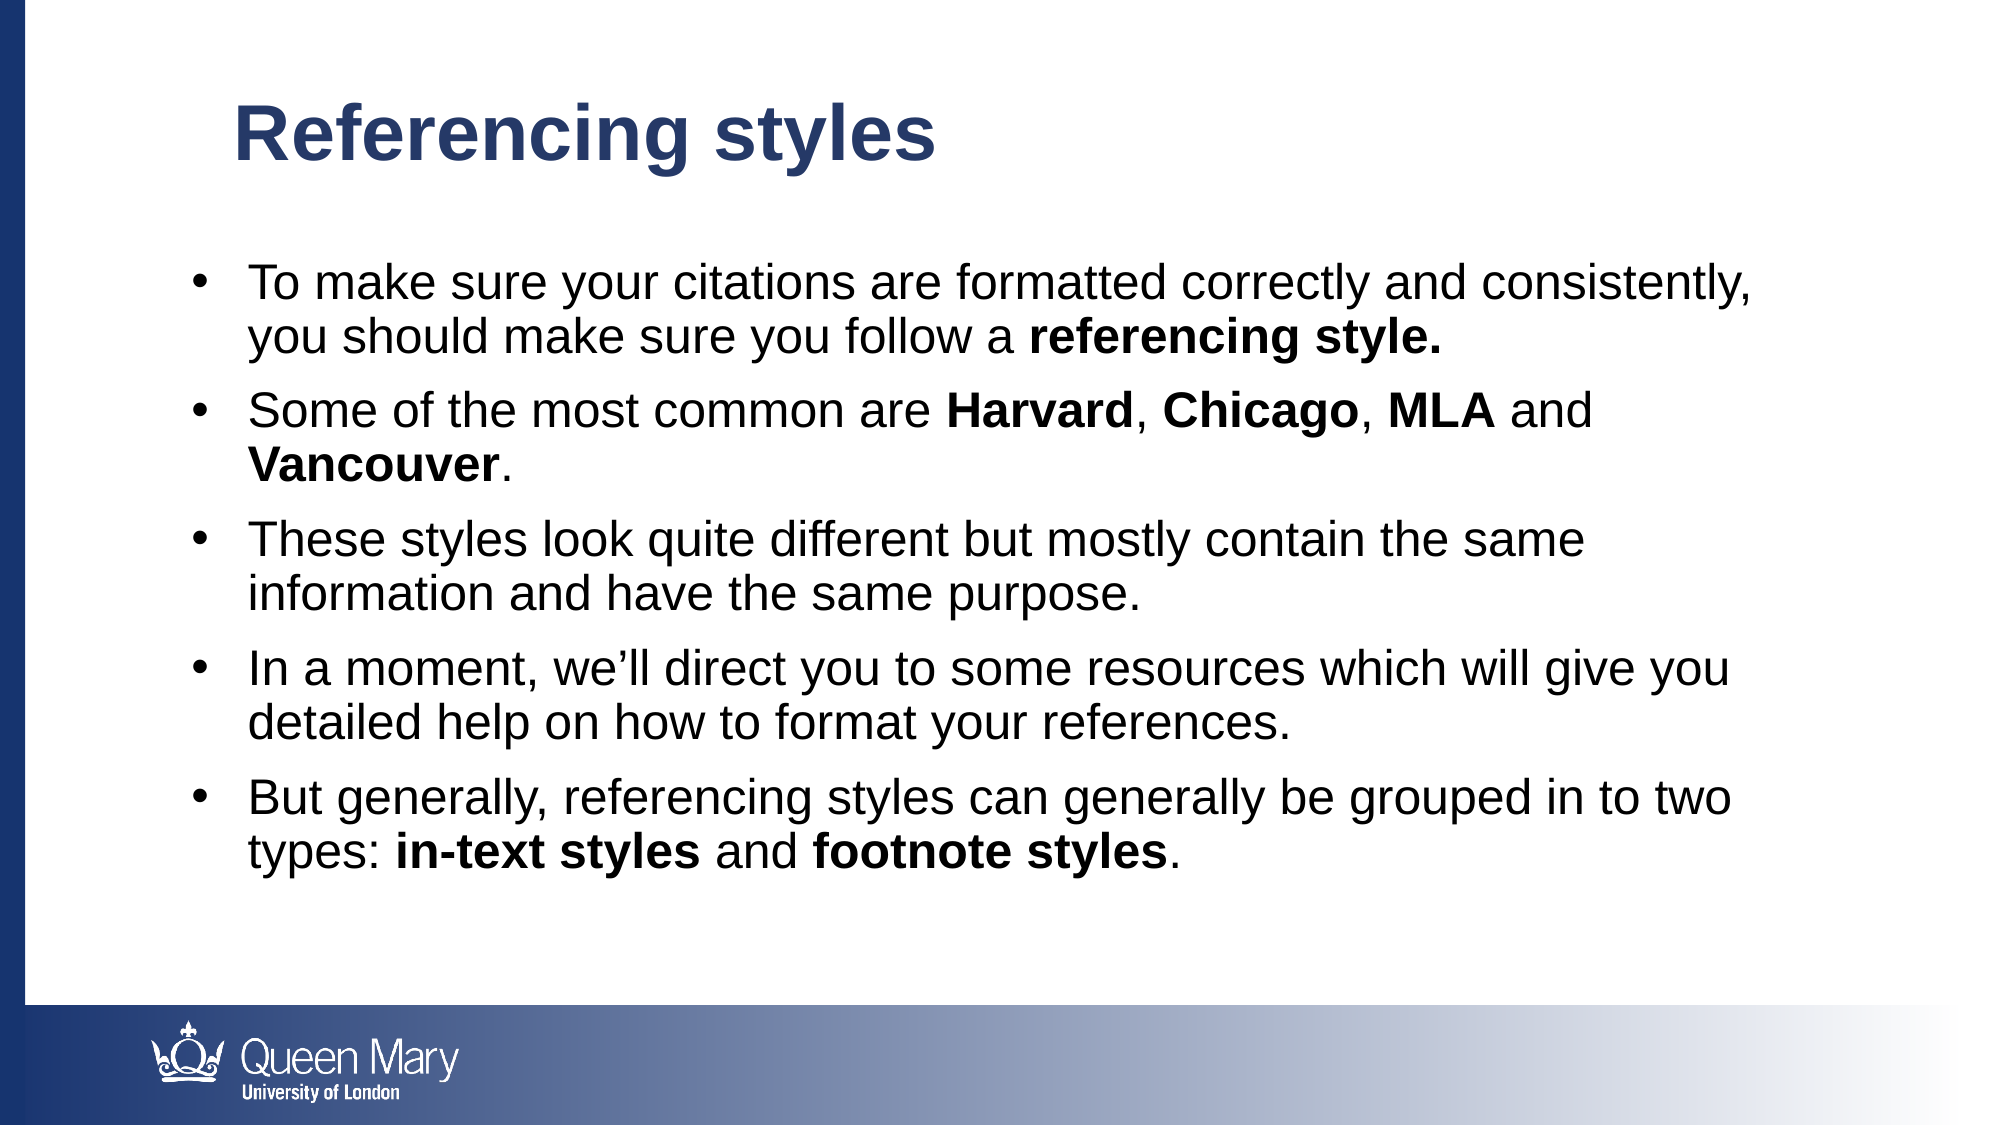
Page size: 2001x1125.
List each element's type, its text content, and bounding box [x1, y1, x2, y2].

list Referencing styles [219, 85, 976, 230]
list To make sure your citations are formatted correctly and consistently, you should make sure you follow a referencing style. Some of the most common are Harvard, Chicago, MLA and Vancouver. These styles look quite different but mostly contain the same information and have the same purpose. In a moment, we’ll direct you to some resources which will give you detailed help on how to format your references. But generally, referencing styles can generally be grouped in to two types: in-text styles and footnote styles. [176, 248, 1775, 604]
picture [151, 1020, 459, 1103]
